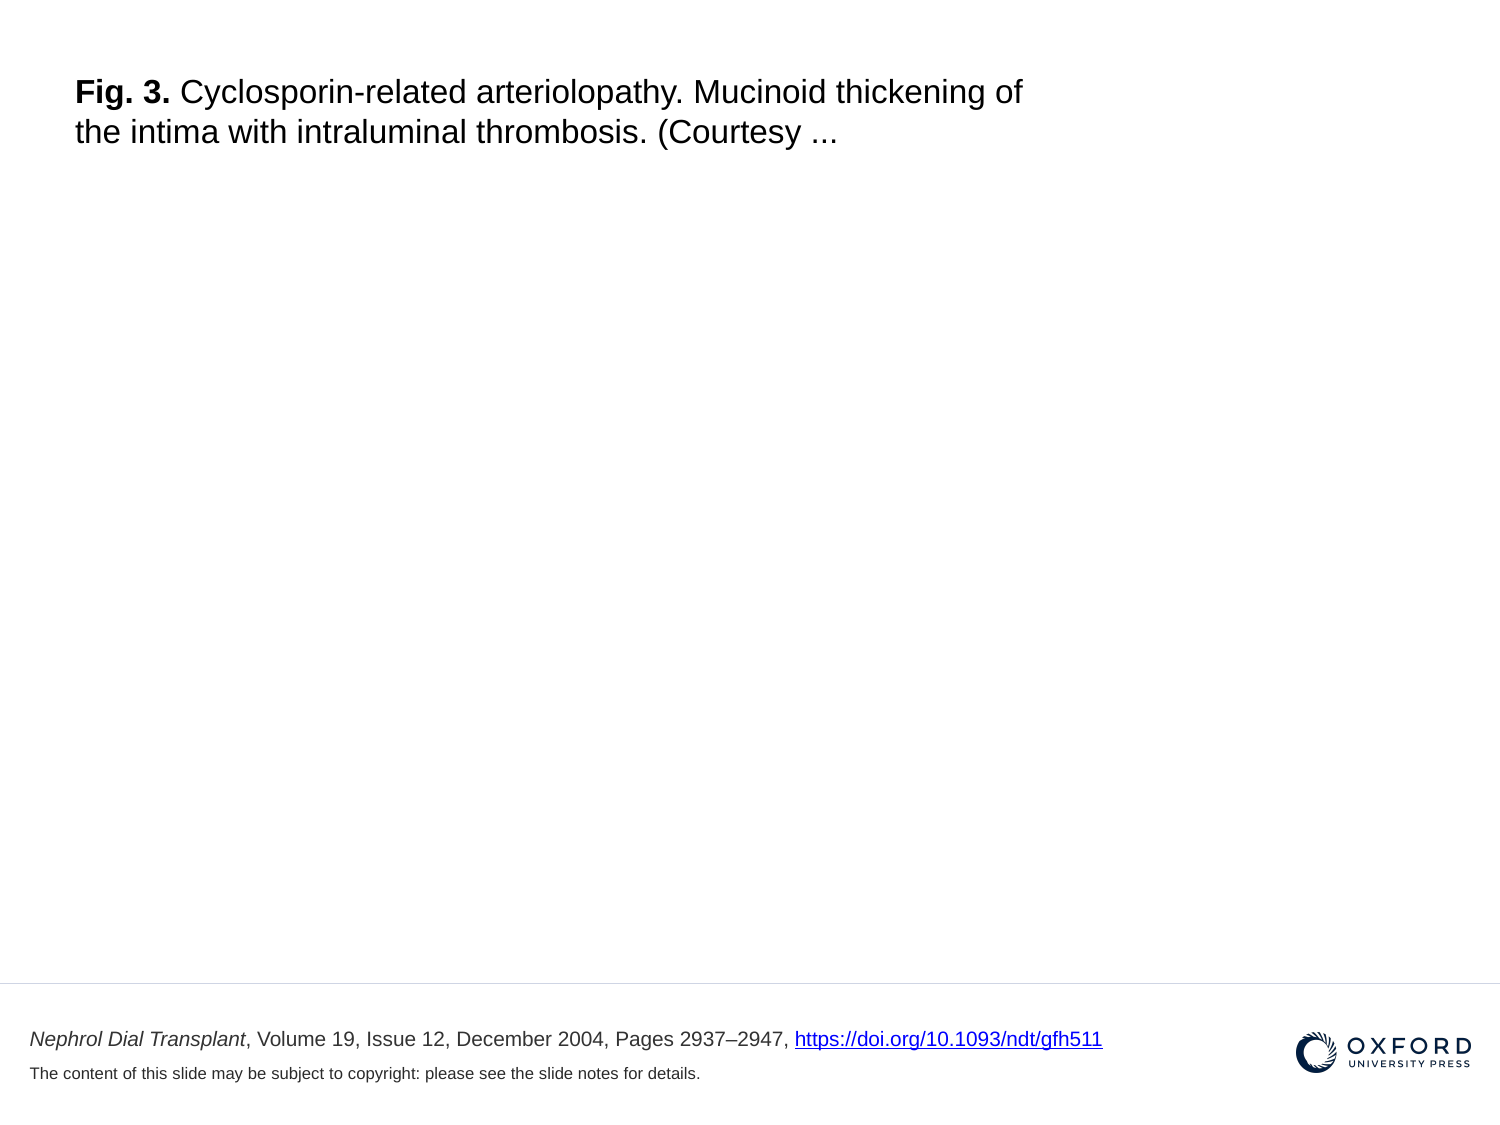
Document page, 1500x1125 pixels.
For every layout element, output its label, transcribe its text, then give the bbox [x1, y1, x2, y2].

picture [1296, 1032, 1471, 1073]
footer Nephrol Dial Transplant, Volume 19, Issue 12, December 2004, Pages 2937–2947, https://doi.org/10.1093/ndt/gfh511 The content of this slide may be subject to copyright: please see the slide notes for details. [0, 983, 1260, 1125]
title Fig. 3. Cyclosporin-related arteriolopathy. Mucinoid thickening of the intima with intraluminal thrombosis. (Courtesy ... [75, 69, 1078, 171]
